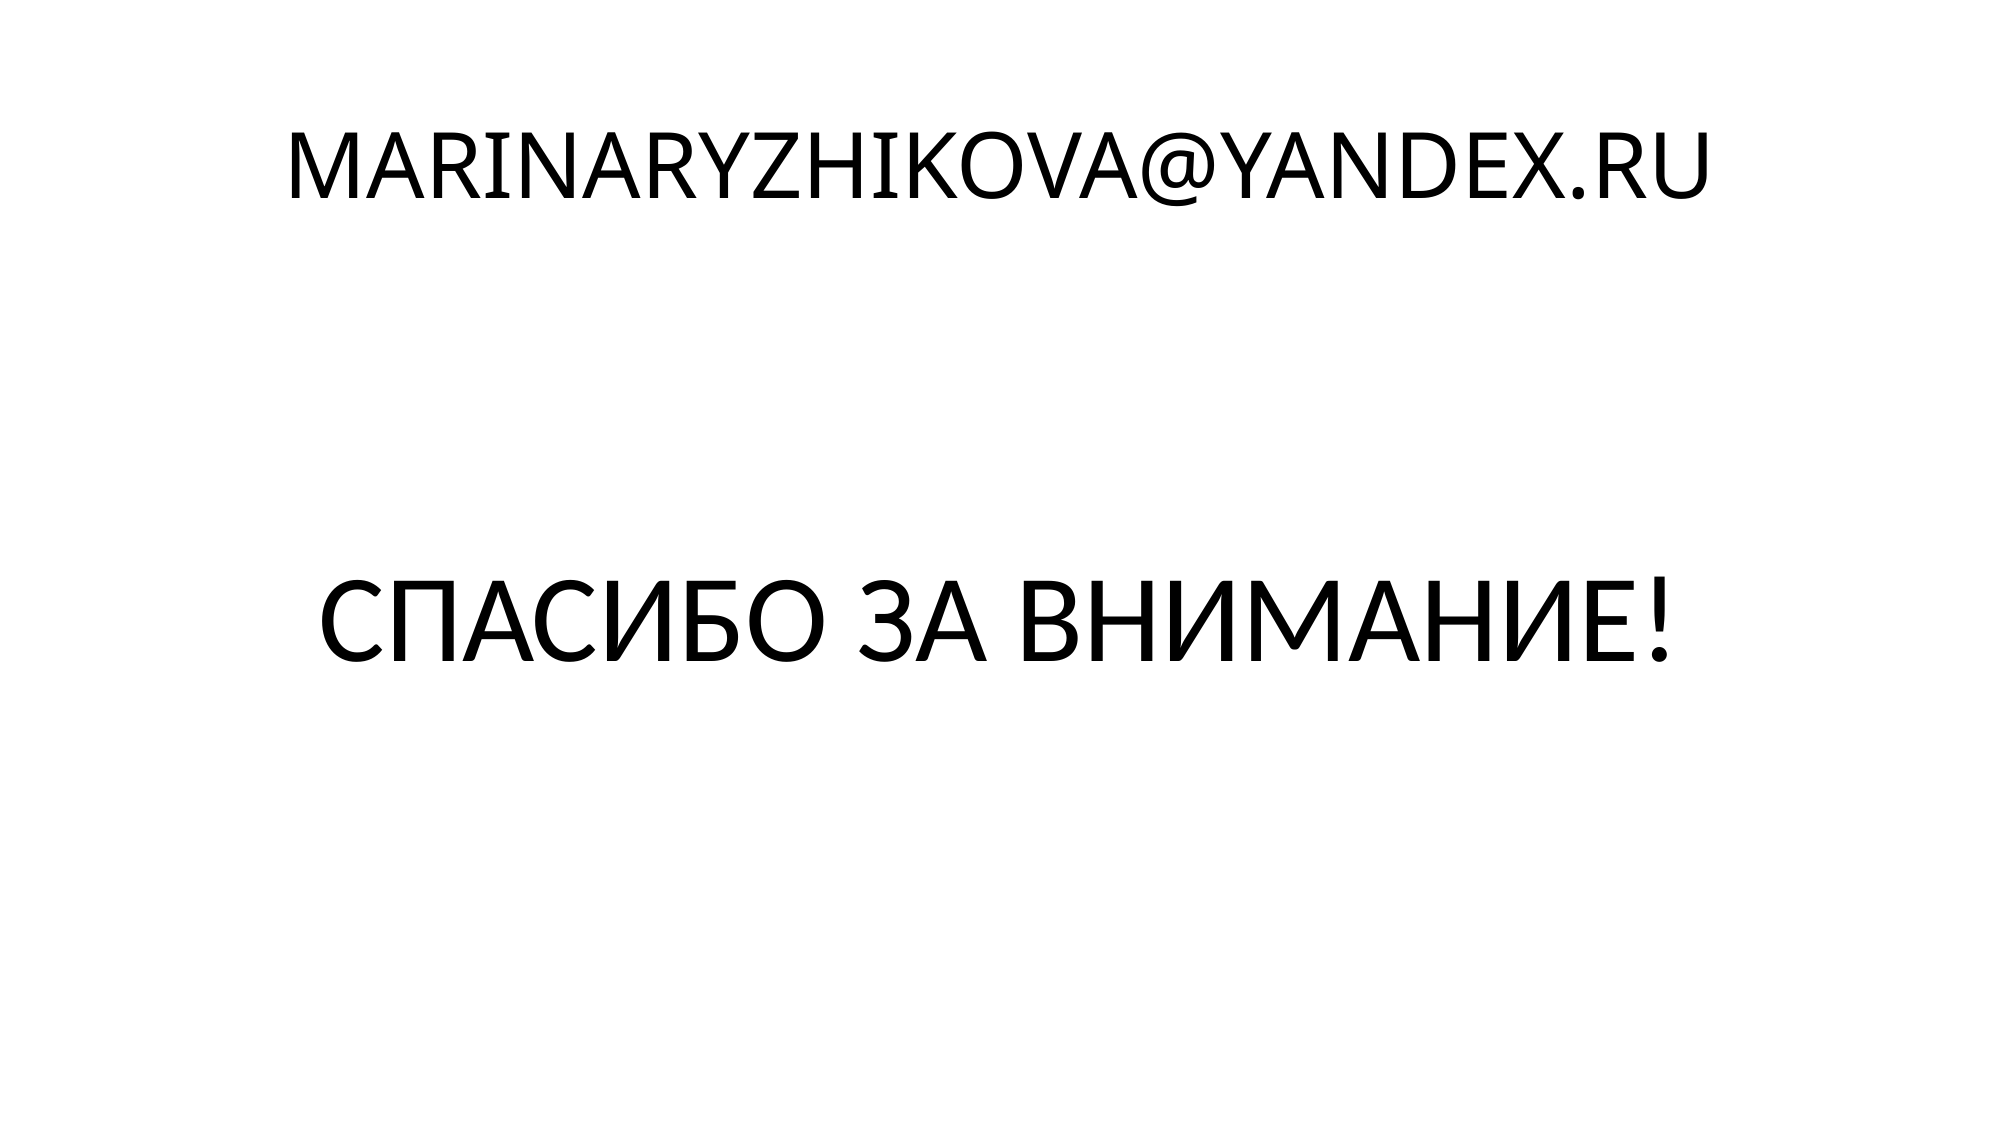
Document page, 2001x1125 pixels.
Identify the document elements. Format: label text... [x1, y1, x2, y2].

title MARINARYZHIKOVA@YANDEX.RU [137, 59, 1863, 278]
list СПАСИБО ЗА ВНИМАНИЕ! [137, 299, 1863, 1014]
